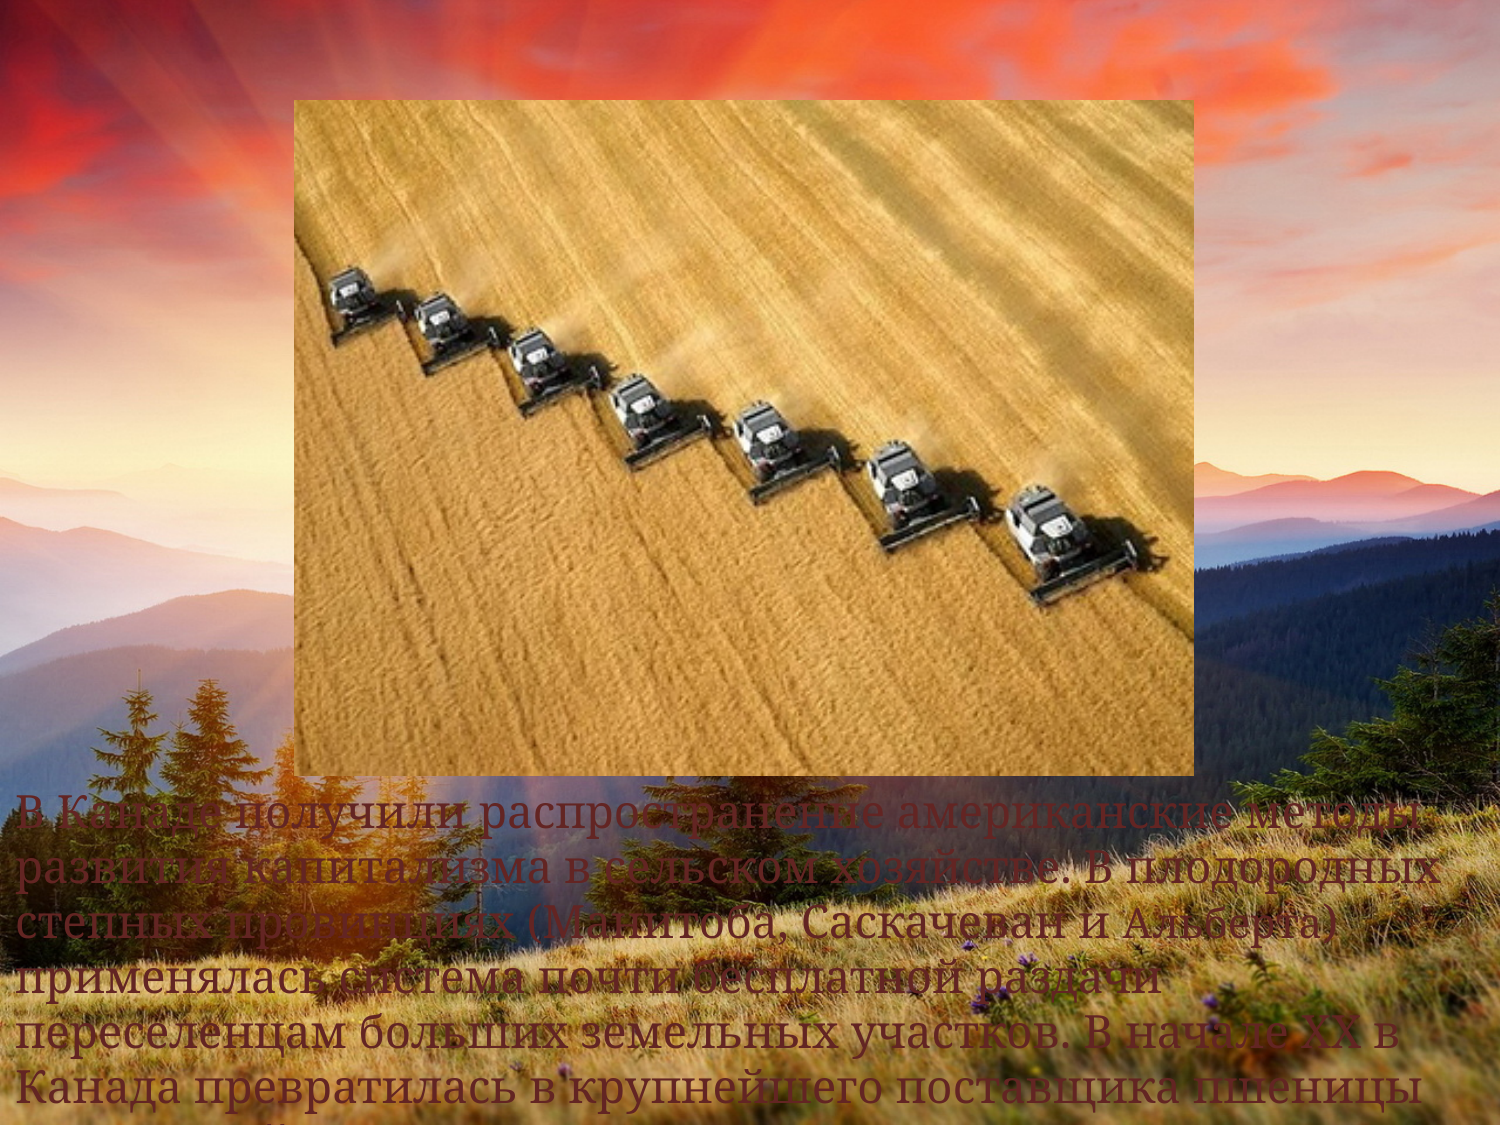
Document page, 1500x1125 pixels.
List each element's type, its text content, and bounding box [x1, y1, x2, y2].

list В Канаде получили распространение американские методы развития капитализма в сельском хозяйстве. В плодородных степных провинциях (Манитоба, Саскачеван и Альберта) применялась система почти бесплатной раздачи переселенцам больших земельных участков. В начале XX в Канада превратилась в крупнейшего поставщика пшеницы на мировой рынок. [0, 775, 1500, 1125]
picture [0, 0, 1500, 776]
